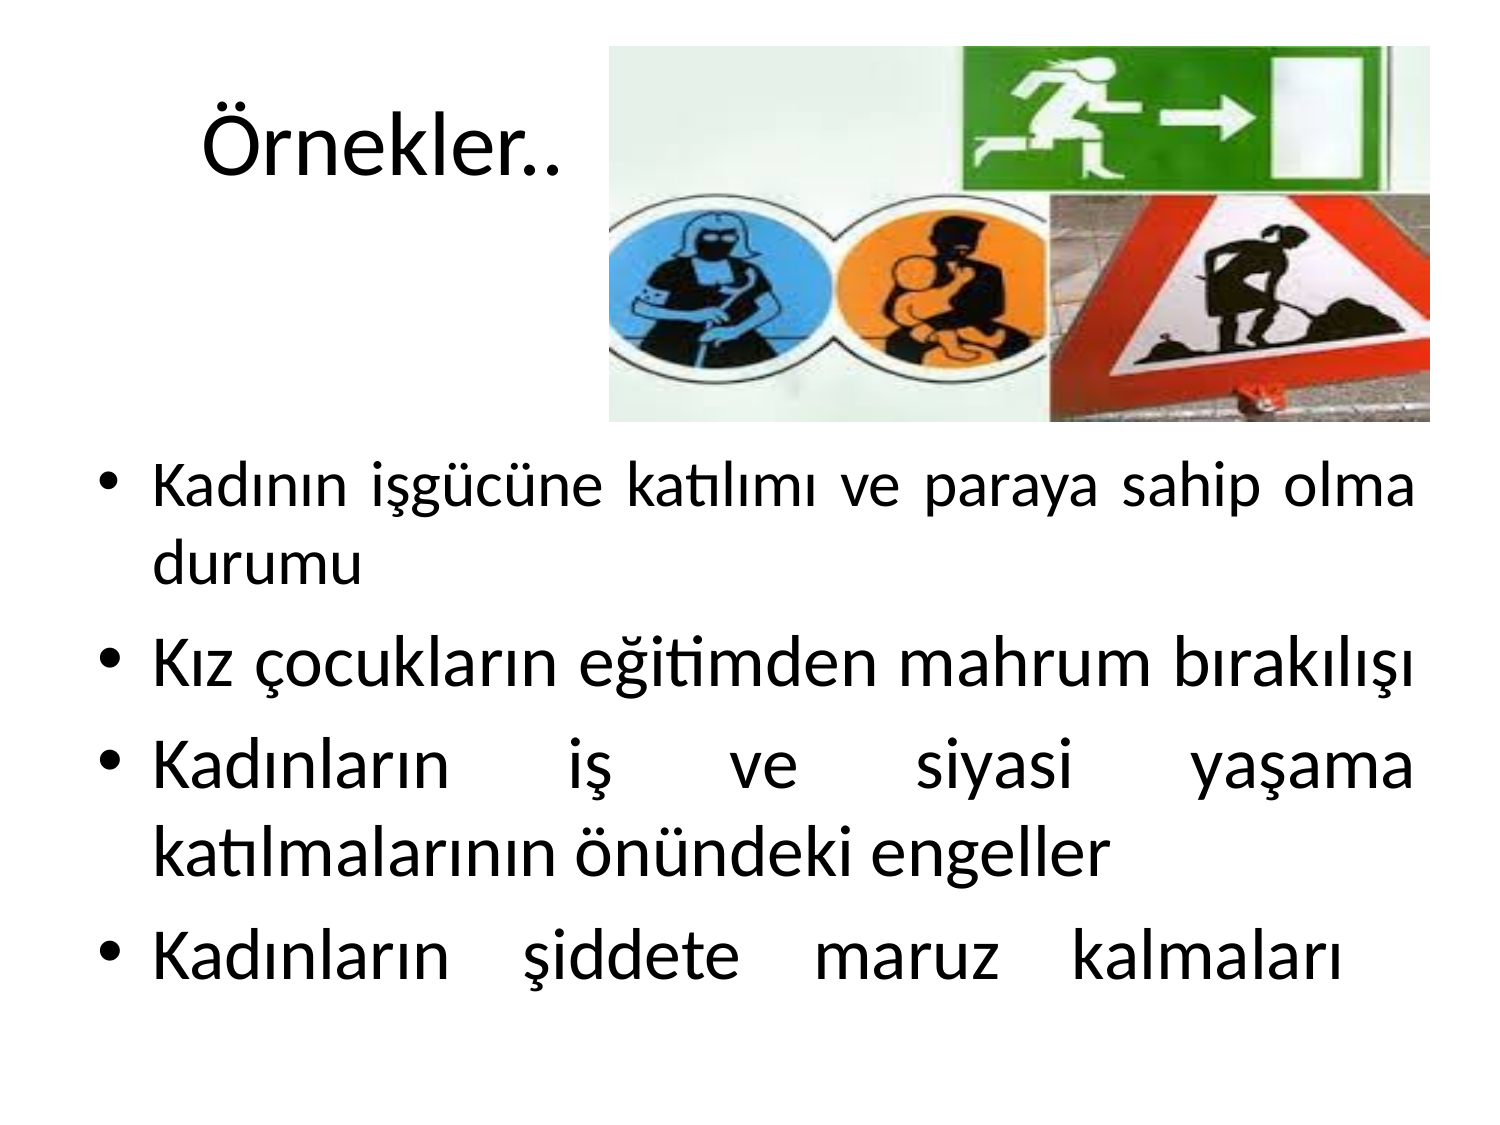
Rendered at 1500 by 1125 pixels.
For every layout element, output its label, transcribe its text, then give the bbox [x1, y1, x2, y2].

title Örnekler.. [75, 45, 610, 233]
picture [609, 46, 1430, 423]
list Kadının işgücüne katılımı ve paraya sahip olma durumu Kız çocukların eğitimden mahrum bırakılışı Kadınların iş ve siyasi yaşama katılmalarının önündeki engeller Kadınların şiddete maruz kalmaları [82, 433, 1432, 1125]
